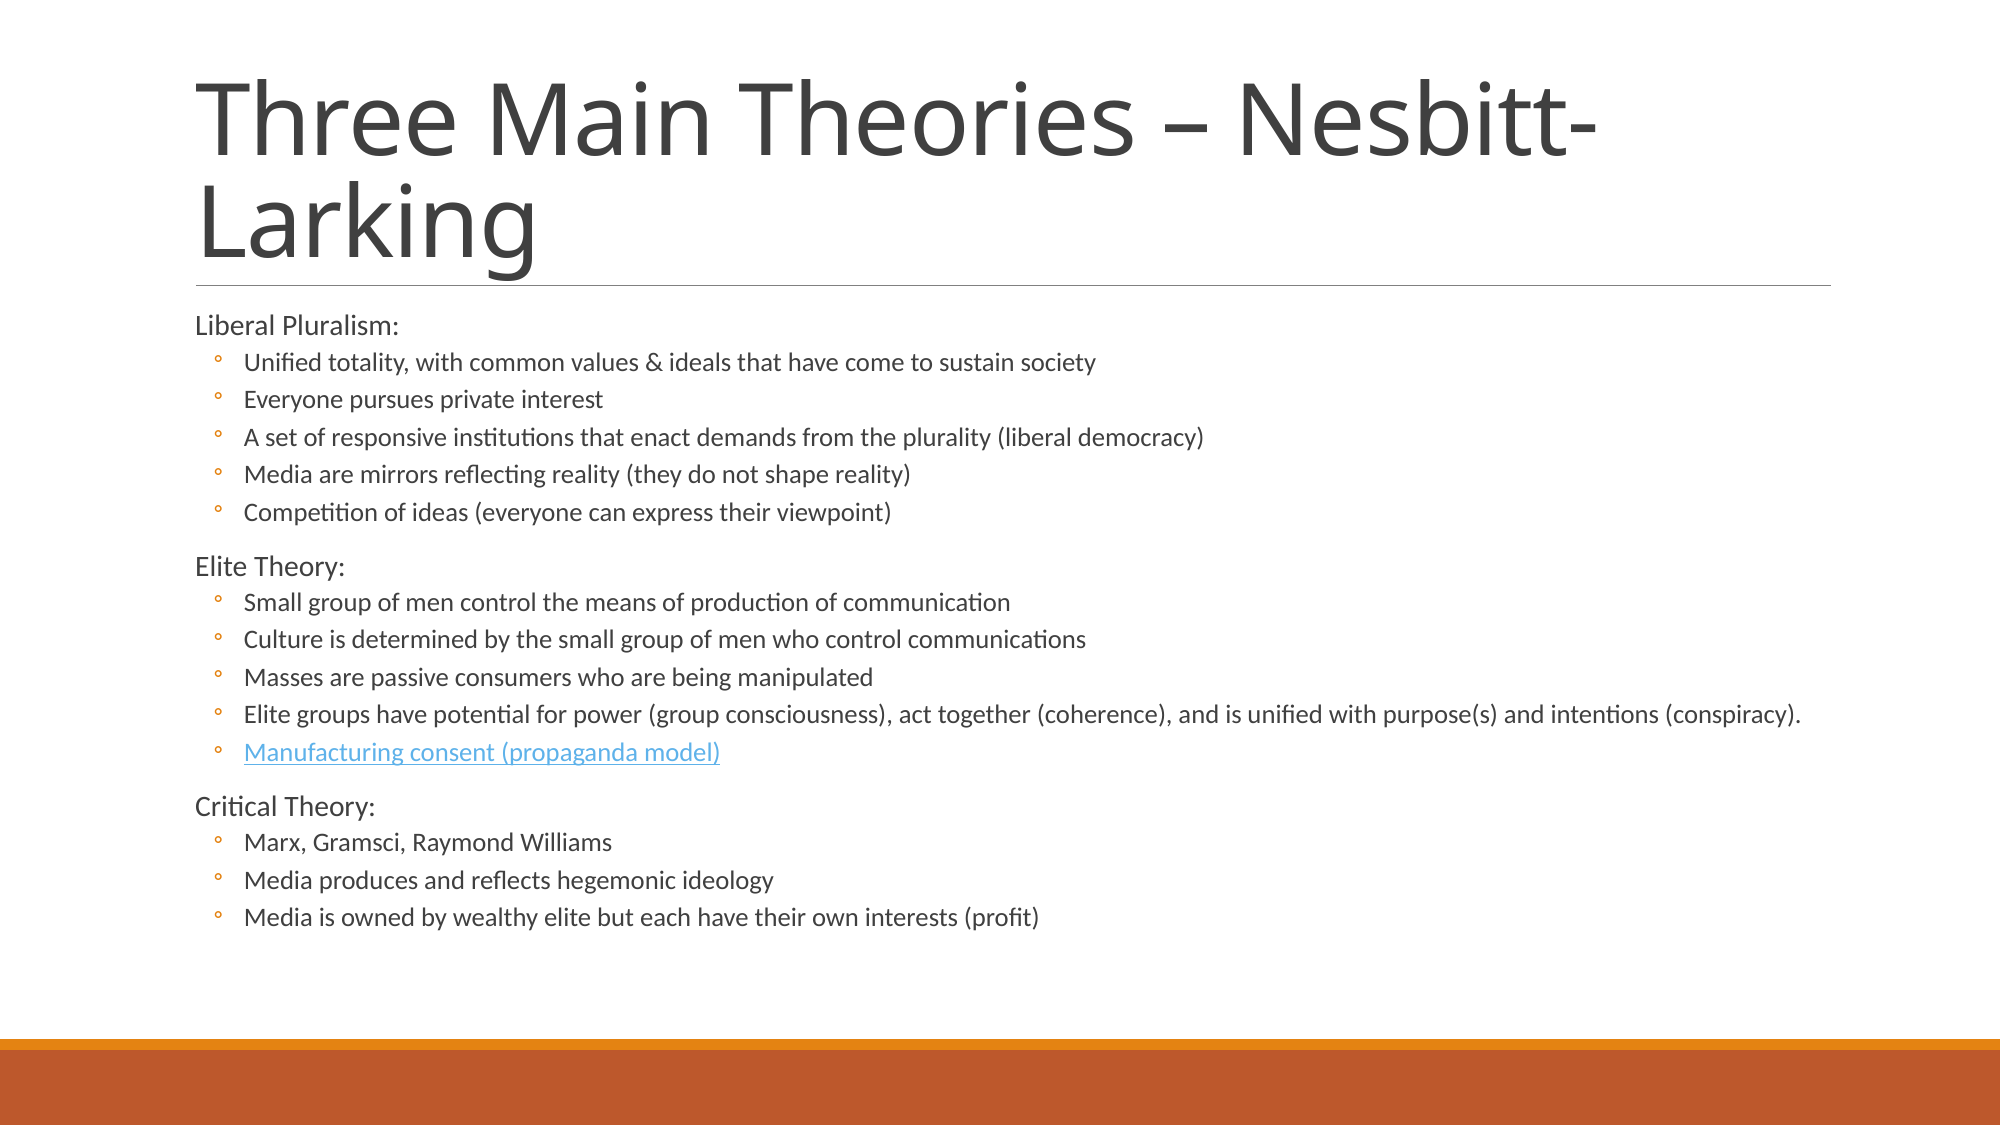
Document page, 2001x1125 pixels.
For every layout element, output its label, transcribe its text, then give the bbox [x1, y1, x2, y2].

list Liberal Pluralism: Unified totality, with common values & ideals that have come to sustain society Everyone pursues private interest A set of responsive institutions that enact demands from the plurality (liberal democracy) Media are mirrors reflecting reality (they do not shape reality) Competition of ideas (everyone can express their viewpoint) Elite Theory: Small group of men control the means of production of communication Culture is determined by the small group of men who control communications Masses are passive consumers who are being manipulated Elite groups have potential for power (group consciousness), act together (coherence), and is unified with purpose(s) and intentions (conspiracy). Manufacturing consent (propaganda model) Critical Theory: Marx, Gramsci, Raymond Williams Media produces and reflects hegemonic ideology Media is owned by wealthy elite but each have their own interests (profit) [180, 302, 1830, 963]
title Three Main Theories – Nesbitt-Larking [180, 47, 1830, 285]
